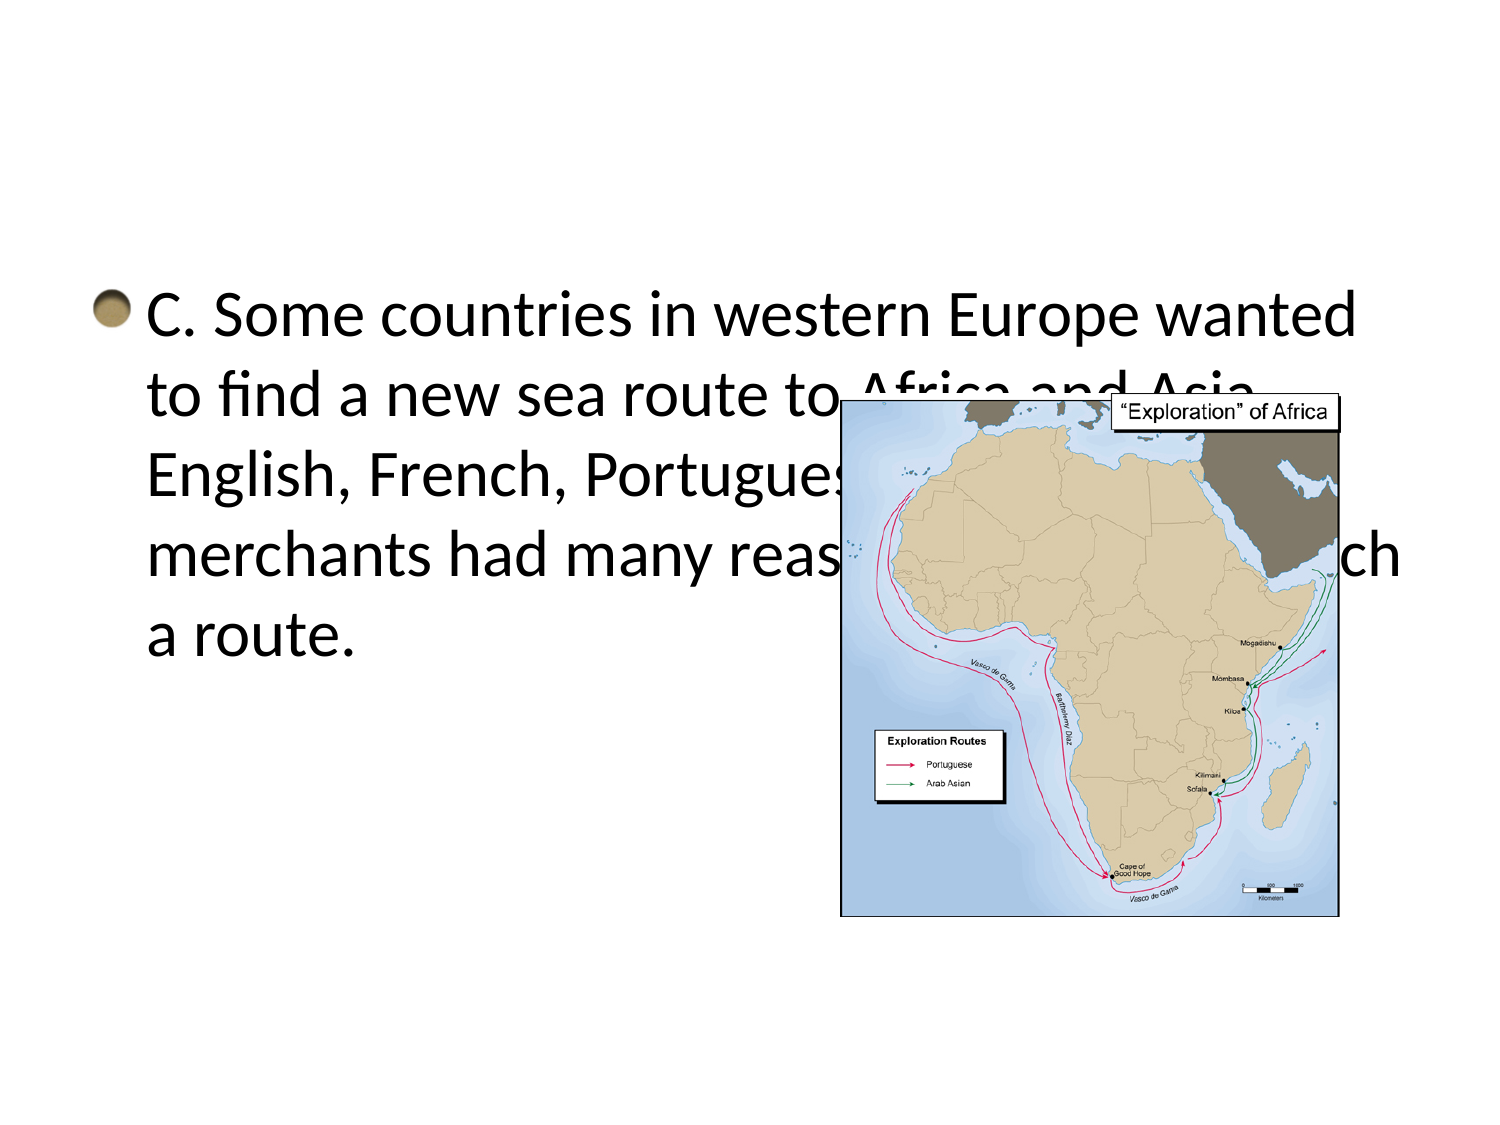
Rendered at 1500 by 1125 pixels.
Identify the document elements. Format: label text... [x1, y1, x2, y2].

list C. Some countries in western Europe wanted to find a new sea route to Africa and Asia. English, French, Portuguese, and Spanish merchants had many reasons for wanting such a route. [75, 262, 1425, 1005]
picture [90, 286, 134, 334]
picture [839, 393, 1341, 918]
